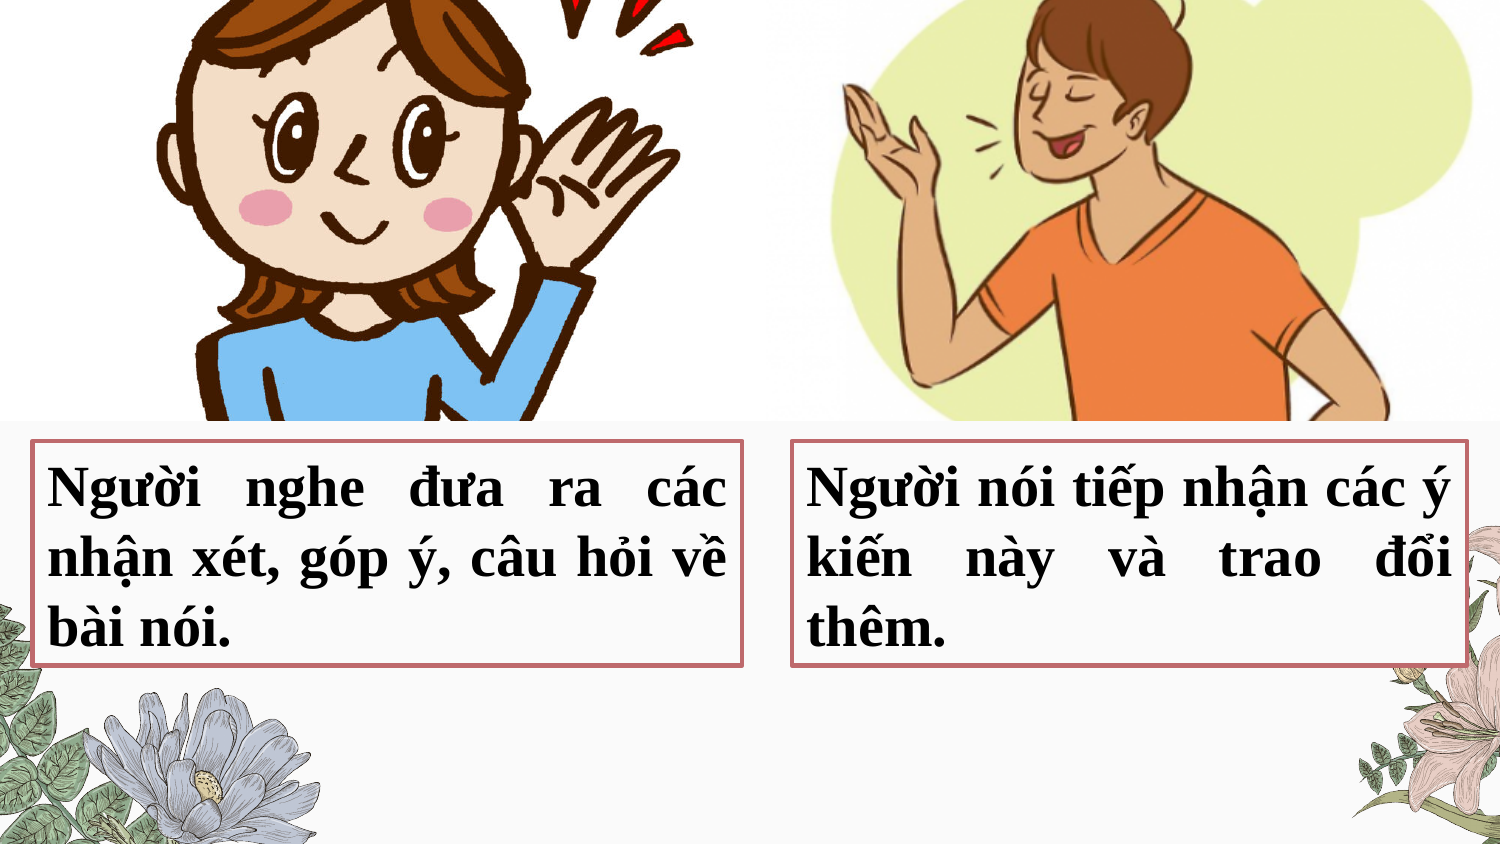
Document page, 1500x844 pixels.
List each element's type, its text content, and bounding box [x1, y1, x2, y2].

text_box Người nói tiếp nhận các ý kiến này và trao đổi thêm. [790, 439, 1469, 668]
picture [0, 0, 1500, 421]
picture [0, 491, 388, 844]
picture [1197, 432, 1500, 844]
text_box Người nghe đưa ra các nhận xét, góp ý, câu hỏi về bài nói. [30, 439, 744, 668]
